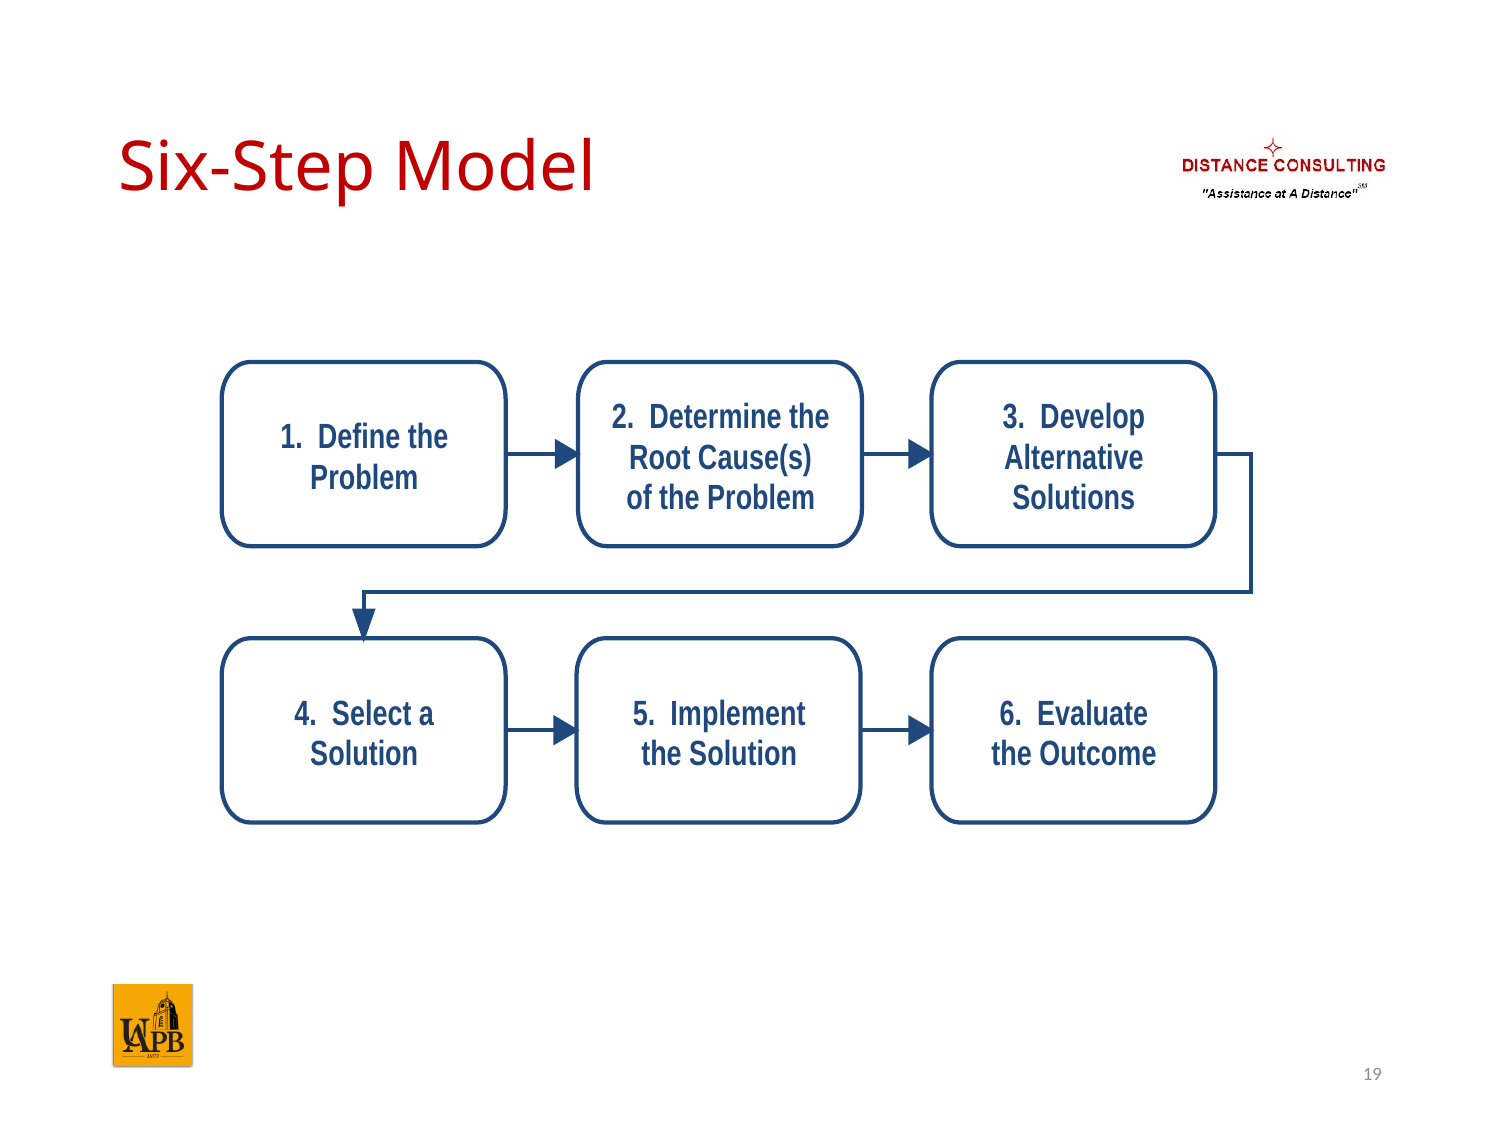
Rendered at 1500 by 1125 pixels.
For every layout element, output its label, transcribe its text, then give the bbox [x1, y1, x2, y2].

picture [1179, 134, 1392, 203]
picture [106, 984, 196, 1072]
title Six-Step Model [103, 59, 1397, 278]
picture [212, 349, 1263, 838]
slide_number 19 [1059, 1042, 1397, 1103]
